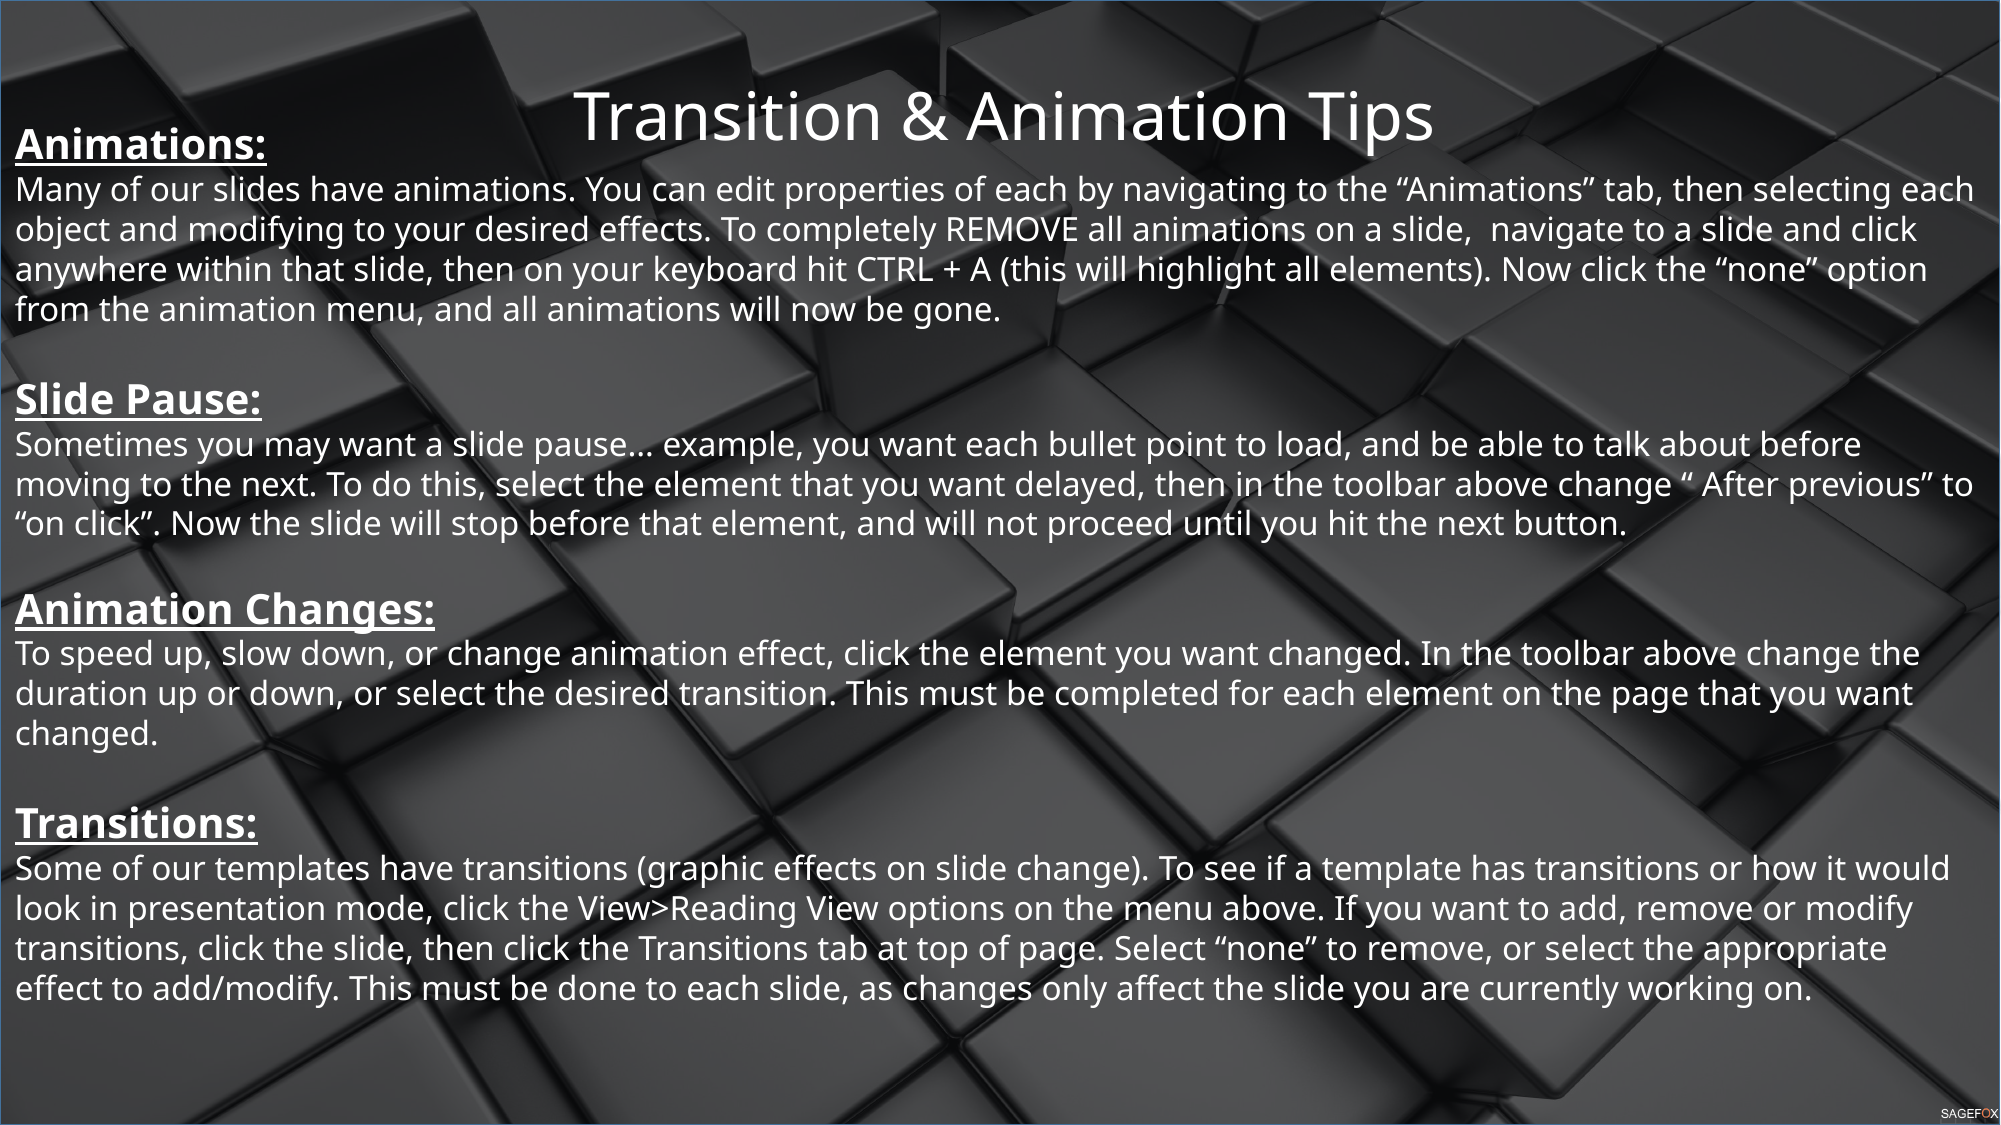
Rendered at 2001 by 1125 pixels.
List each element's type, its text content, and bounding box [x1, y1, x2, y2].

title Transition & Animation Tips [477, 59, 1532, 177]
text_box Animations: Many of our slides have animations. You can edit properties of each by navigating to the “Animations” tab, then selecting each object and modifying to your desired effects. To completely REMOVE all animations on a slide, navigate to a slide and click anywhere within that slide, then on your keyboard hit CTRL + A (this will highlight all elements). Now click the “none” option from the animation menu, and all animations will now be gone. Slide Pause: Sometimes you may want a slide pause… example, you want each bullet point to load, and be able to talk about before moving to the next. To do this, select the element that you want delayed, then in the toolbar above change “ After previous” to “on click”. Now the slide will stop before that element, and will not proceed until you hit the next button. Animation Changes: To speed up, slow down, or change animation effect, click the element you want changed. In the toolbar above change the duration up or down, or select the desired transition. This must be completed for each element on the page that you want changed. Transitions: Some of our templates have transitions (graphic effects on slide change). To see if a template has transitions or how it would look in presentation mode, click the View>Reading View options on the menu above. If you want to add, remove or modify transitions, click the slide, then click the Transitions tab at top of page. Select “none” to remove, or select the appropriate effect to add/modify. This must be done to each slide, as changes only affect the slide you are currently working on. [0, 0, 2000, 1125]
